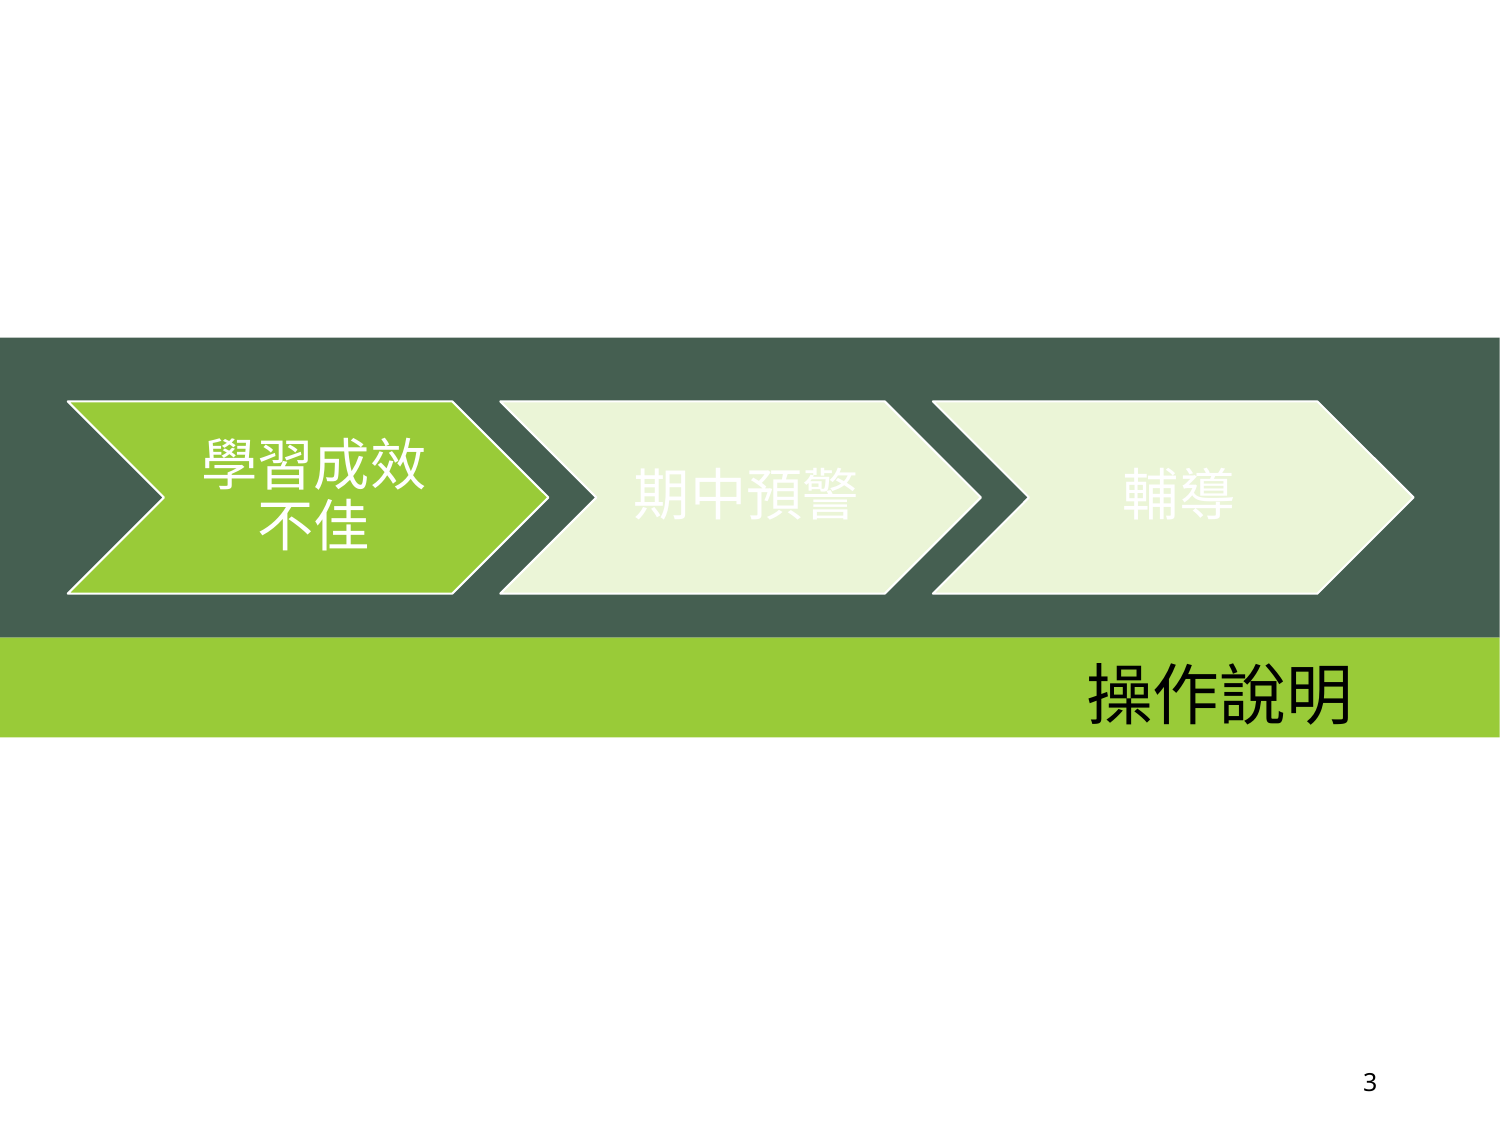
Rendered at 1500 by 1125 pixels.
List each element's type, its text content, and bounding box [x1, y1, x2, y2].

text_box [67, 385, 1415, 610]
text_box 操作說明 [1071, 645, 1497, 740]
slide_number 3 [1355, 1053, 1473, 1114]
